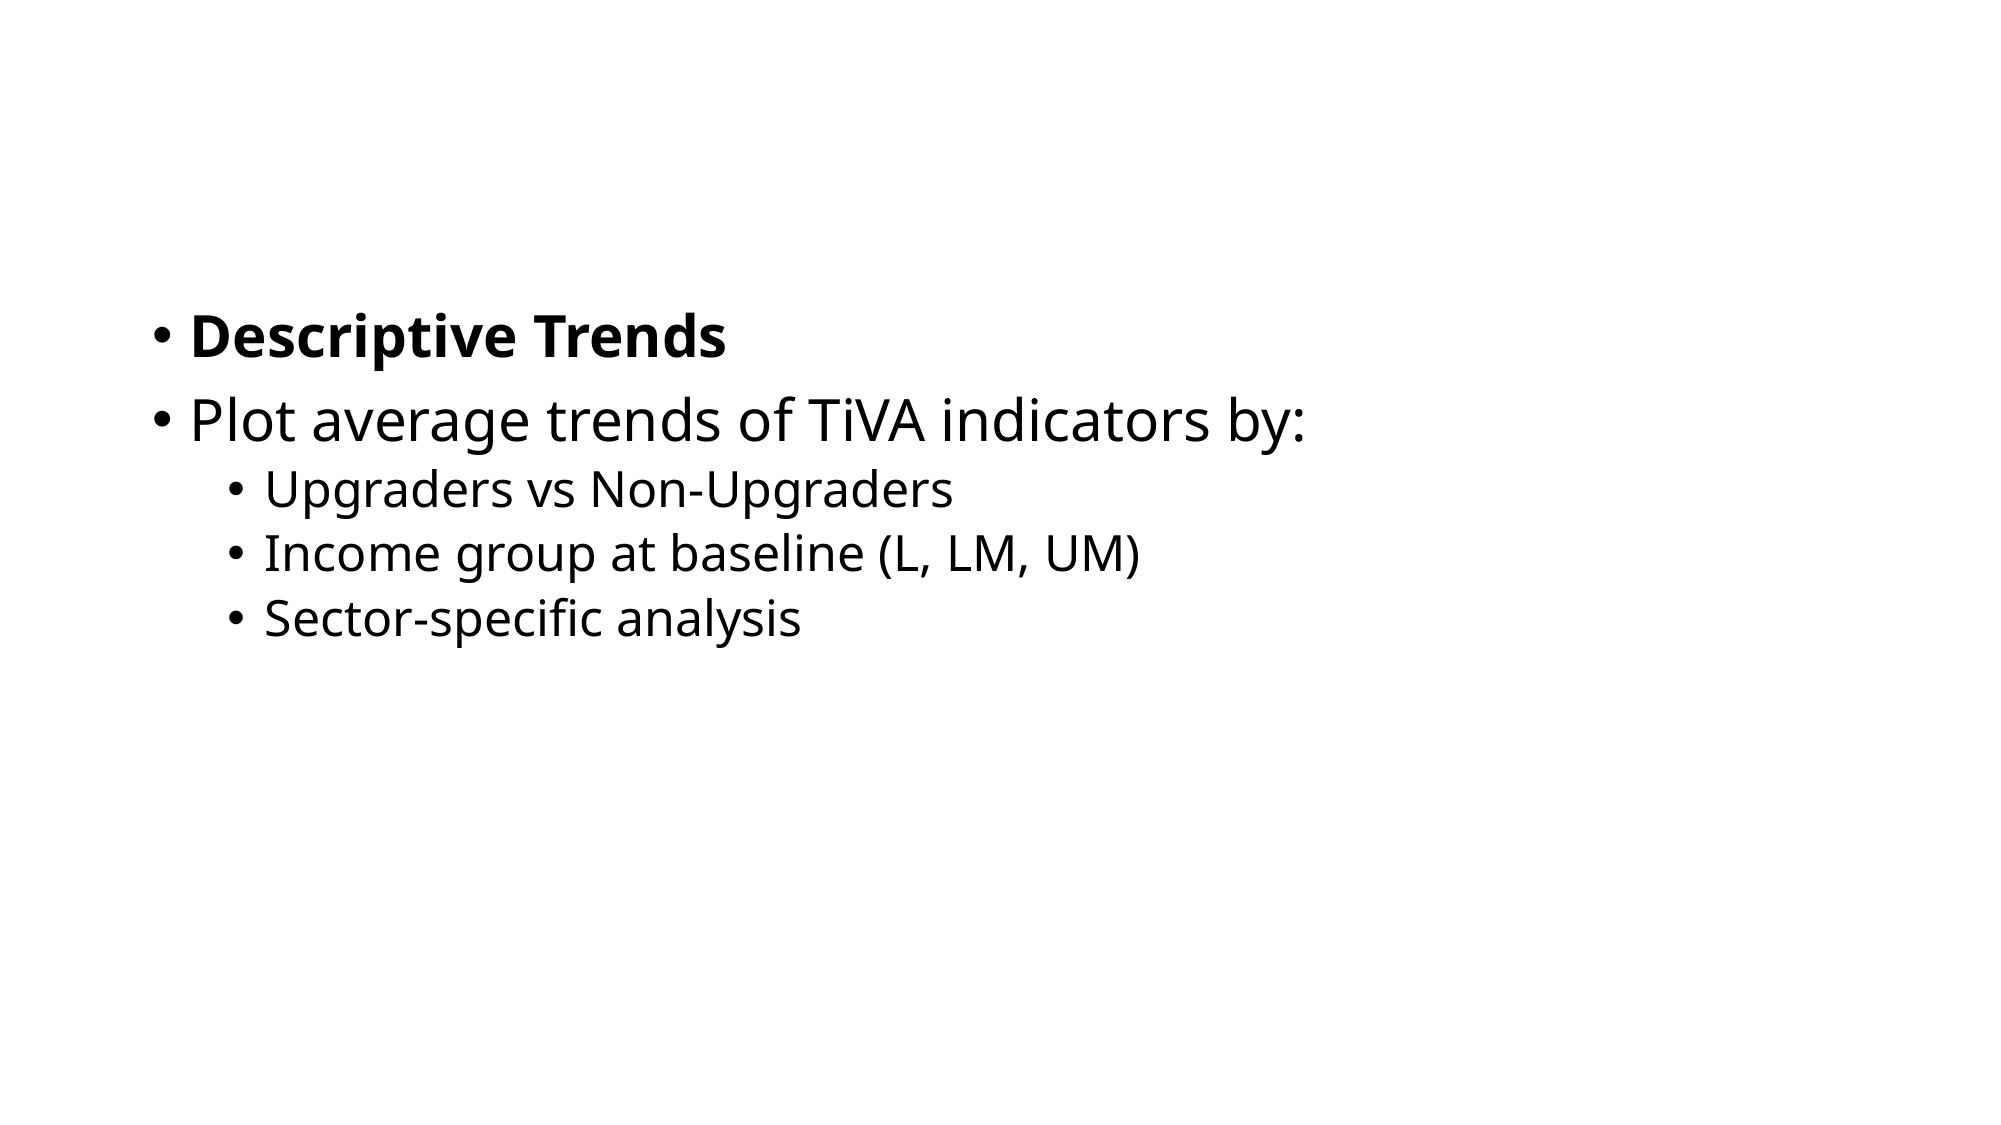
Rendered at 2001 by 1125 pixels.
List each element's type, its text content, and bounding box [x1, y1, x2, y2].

list Descriptive Trends Plot average trends of TiVA indicators by: Upgraders vs Non-Upgraders Income group at baseline (L, LM, UM) Sector-specific analysis [137, 299, 1863, 1014]
